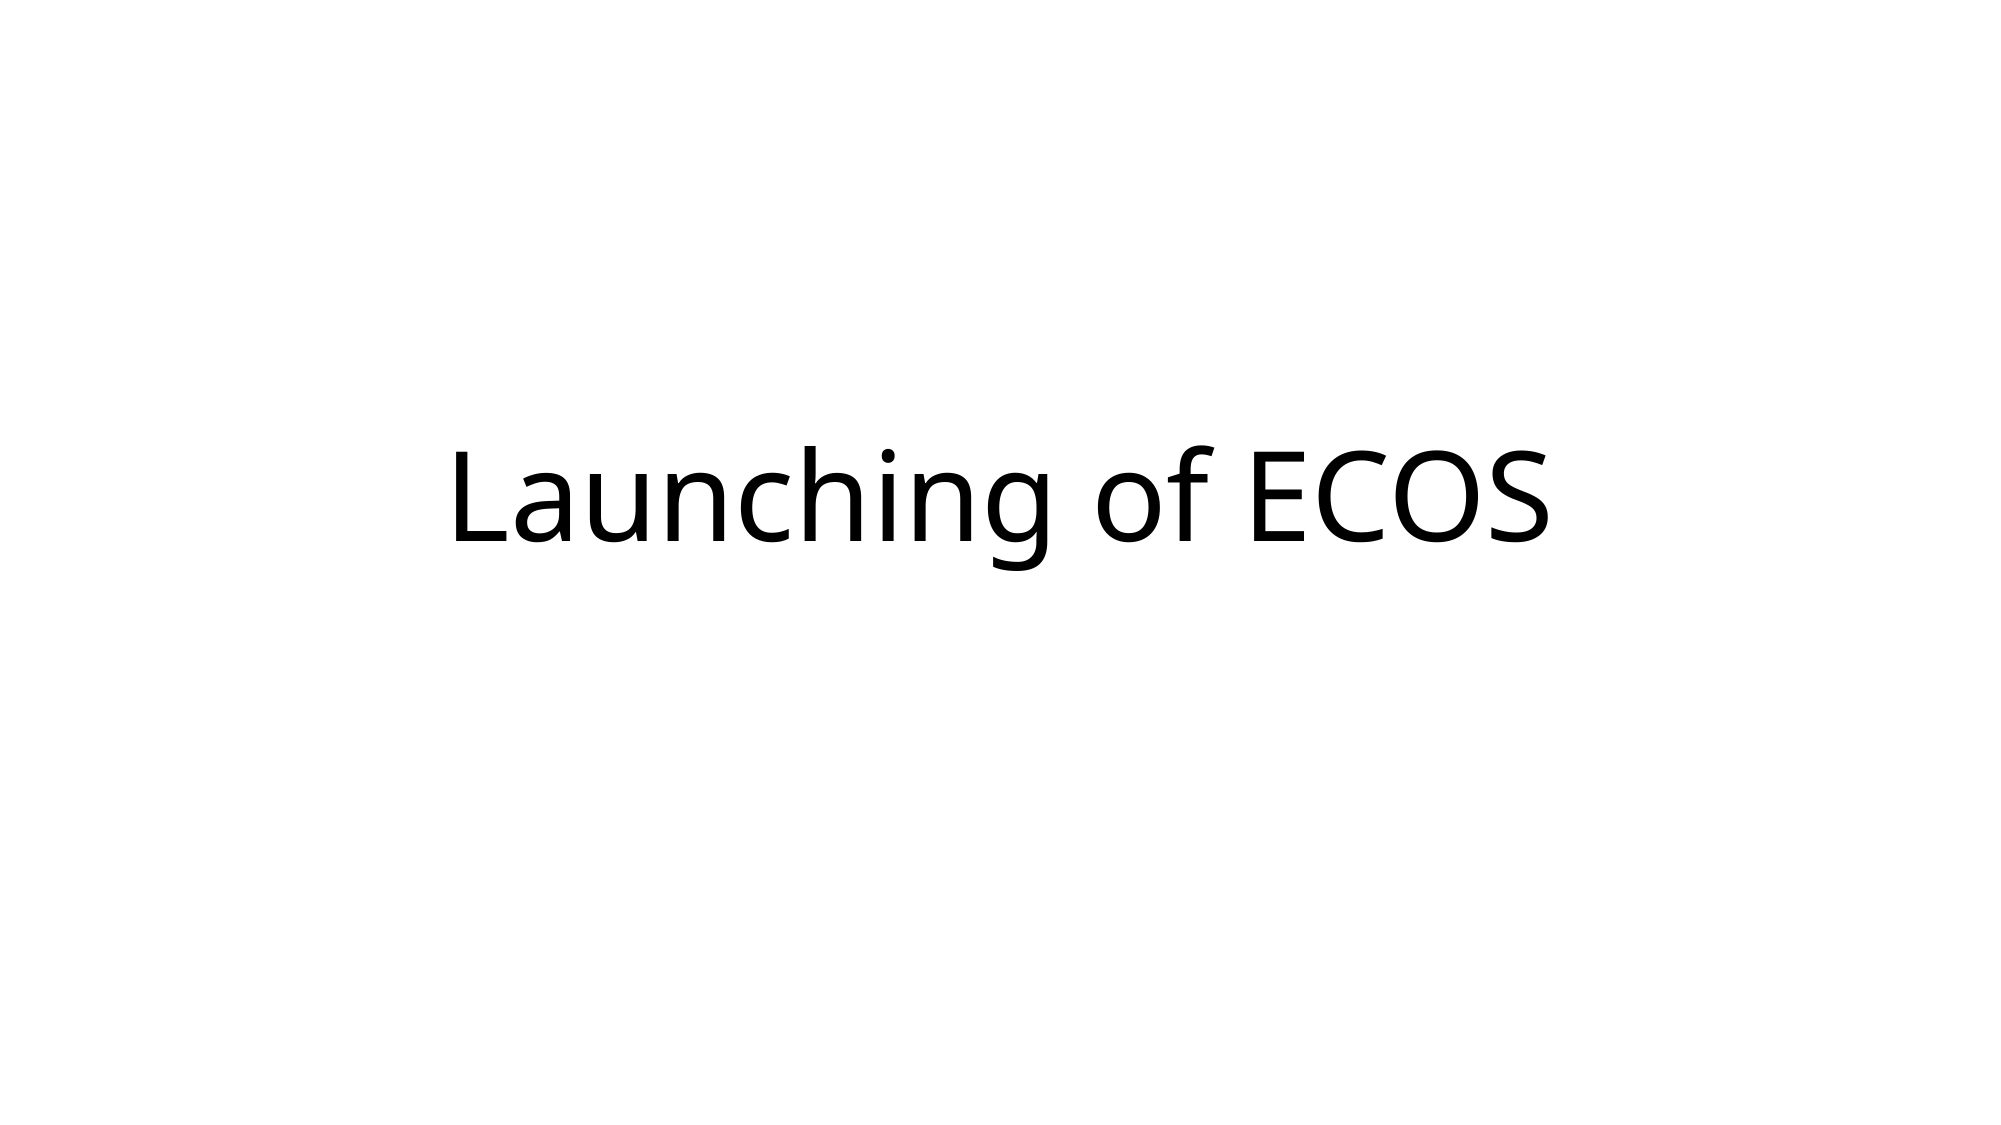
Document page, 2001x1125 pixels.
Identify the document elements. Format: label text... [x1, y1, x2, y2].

title Launching of ECOS [249, 184, 1750, 576]
